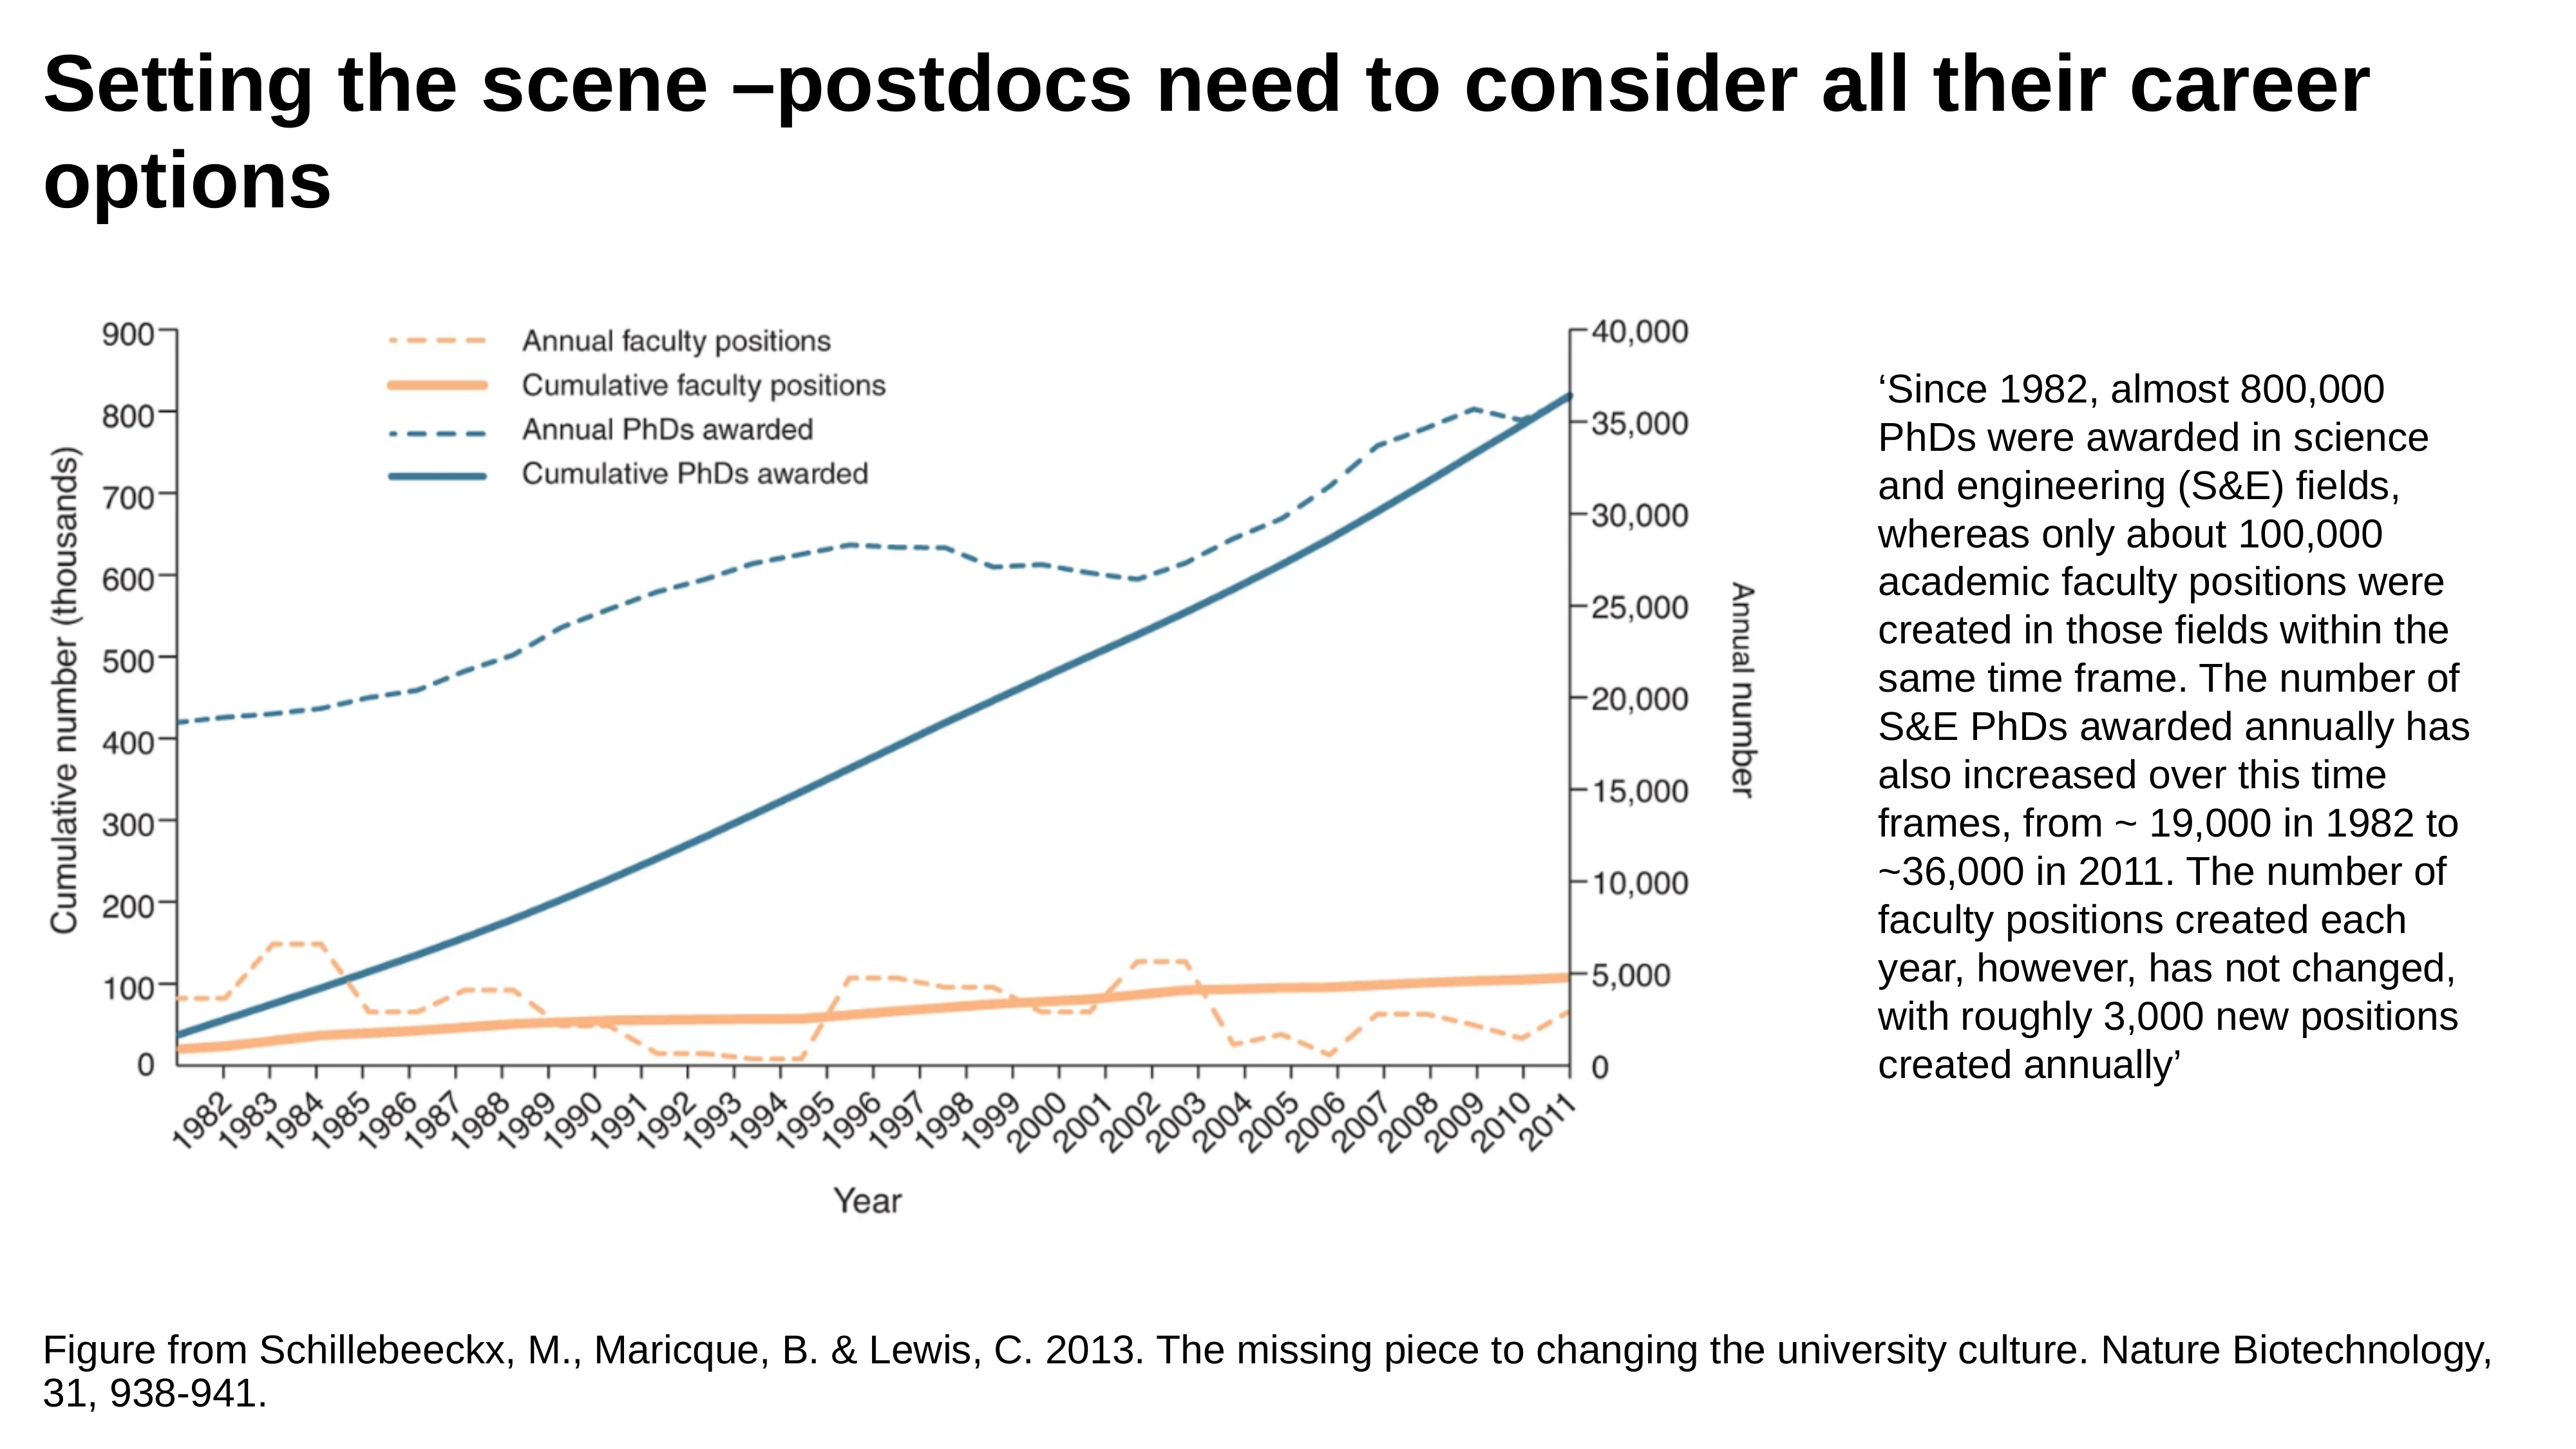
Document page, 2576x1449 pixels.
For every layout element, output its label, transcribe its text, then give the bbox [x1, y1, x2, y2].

title Setting the scene –postdocs need to consider all their career options [43, 30, 2541, 134]
picture [16, 264, 1777, 1235]
list Figure from Schillebeeckx, M., Maricque, B. & Lewis, C. 2013. The missing piece to changing the university culture. Nature Biotechnology, 31, 938-941. [43, 1328, 2541, 1374]
text_box ‘Since 1982, almost 800,000 PhDs were awarded in science and engineering (S&E) fields, whereas only about 100,000 academic faculty positions were created in those fields within the same time frame. The number of S&E PhDs awarded annually has also increased over this time frames, from ~ 19,000 in 1982 to ~36,000 in 2011. The number of faculty positions created each year, however, has not changed, with roughly 3,000 new positions created annually’ [1873, 357, 2486, 1092]
